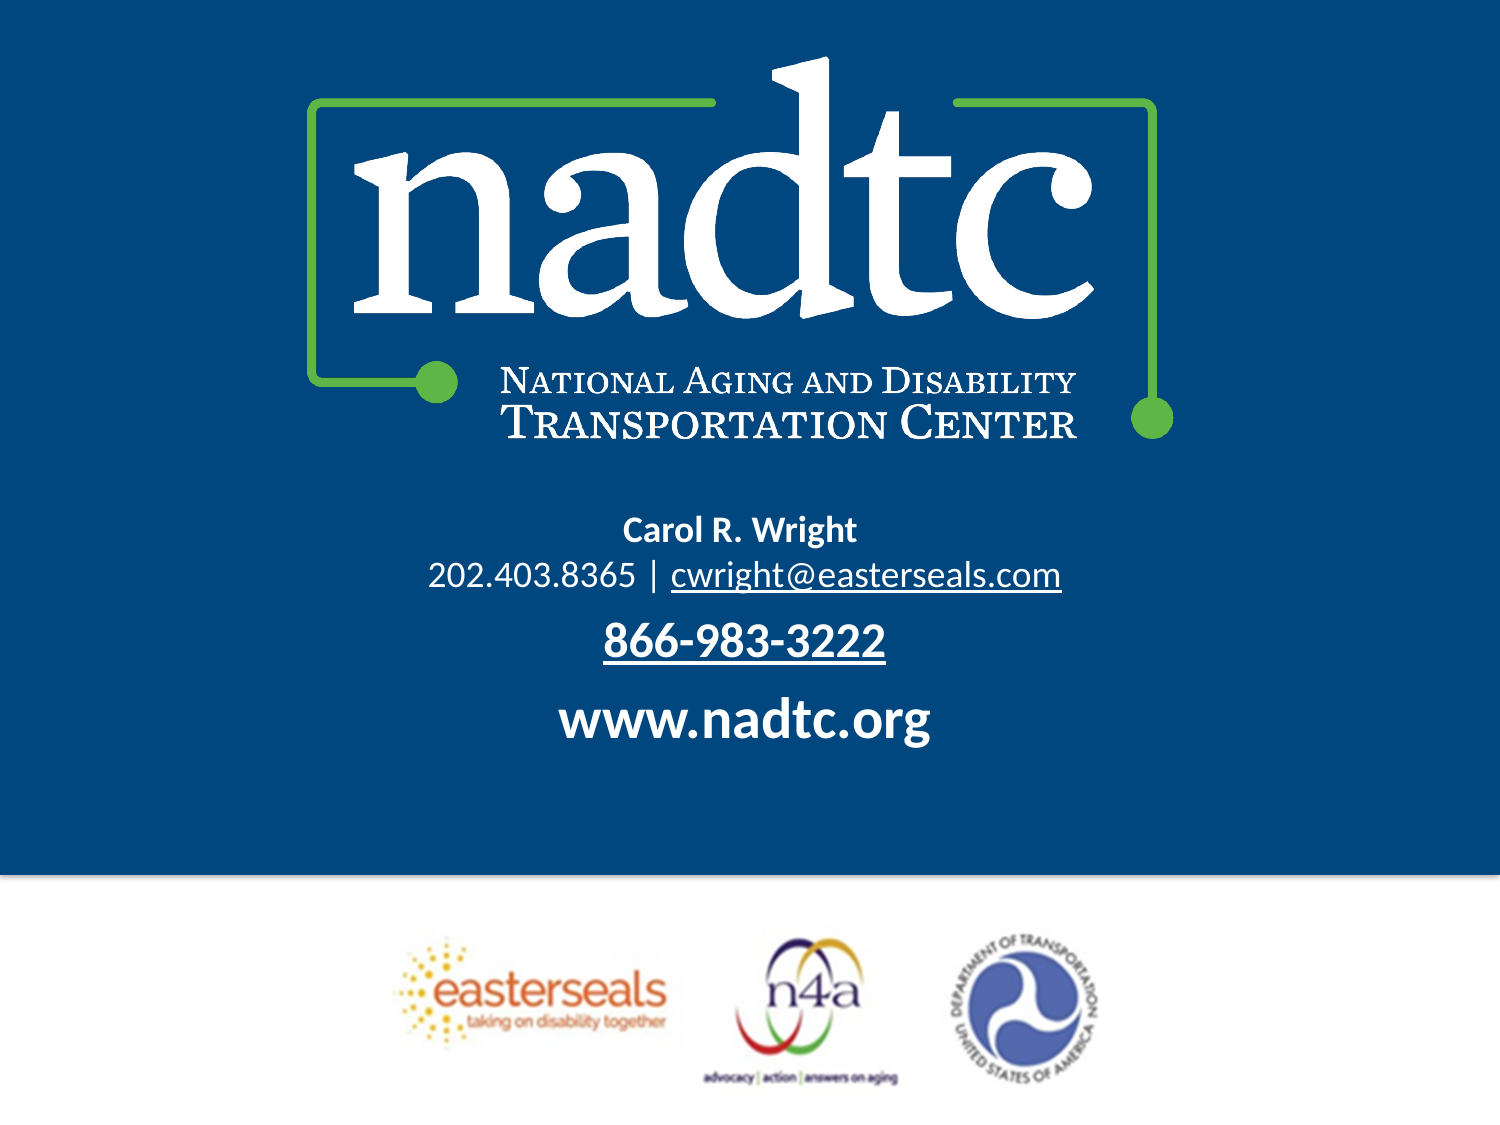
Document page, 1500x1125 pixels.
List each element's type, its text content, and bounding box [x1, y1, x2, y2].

text_box Carol R. Wright 202.403.8365 | cwright@easterseals.com 866-983-3222 www.nadtc.org [129, 497, 1361, 758]
picture [306, 28, 1183, 454]
picture [0, 876, 1500, 1125]
text_box [0, 0, 1500, 876]
